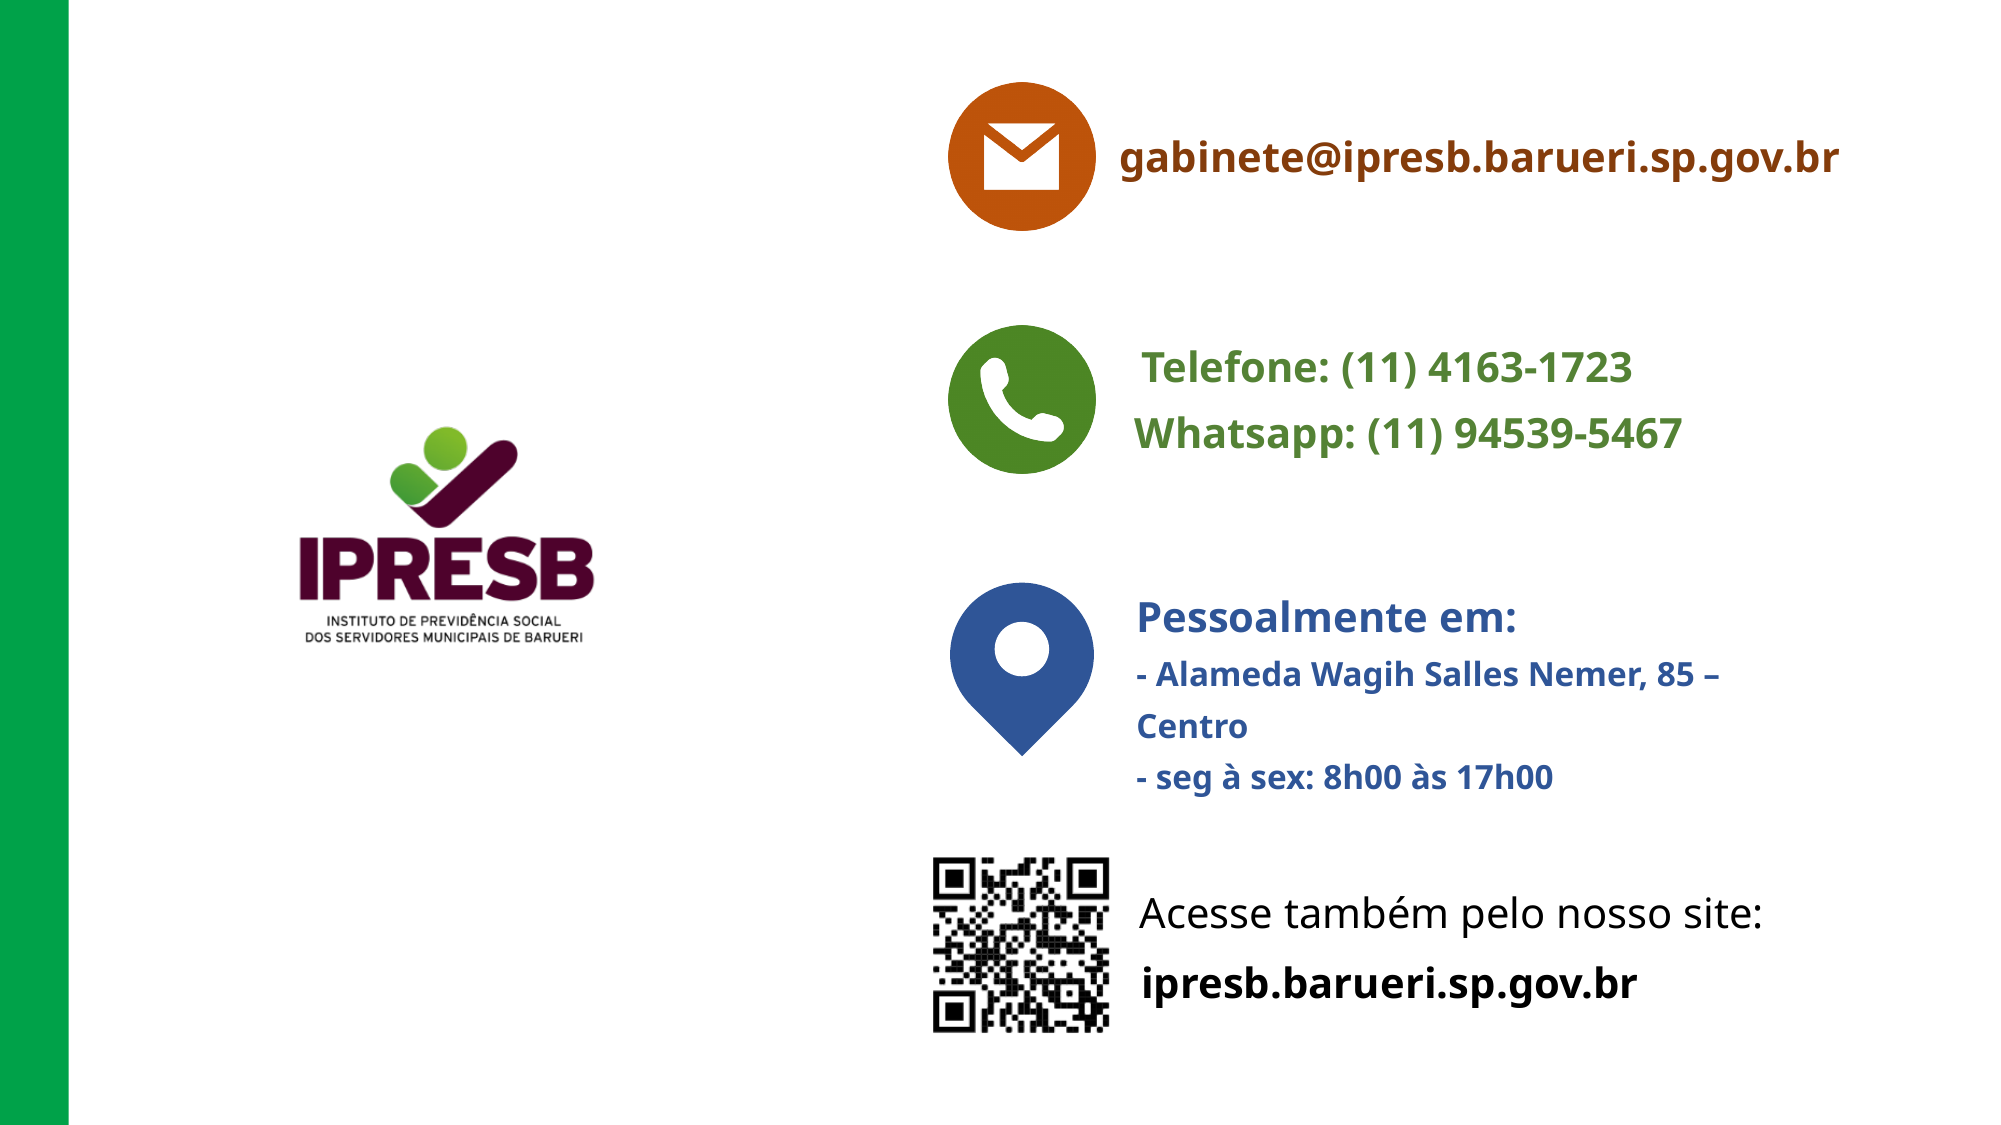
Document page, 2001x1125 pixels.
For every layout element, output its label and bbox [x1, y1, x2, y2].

text_box [948, 325, 1699, 474]
text_box [950, 568, 1837, 755]
text_box [0, 0, 70, 1125]
text_box [948, 82, 1838, 231]
picture [207, 366, 687, 706]
text_box [921, 849, 1763, 1044]
